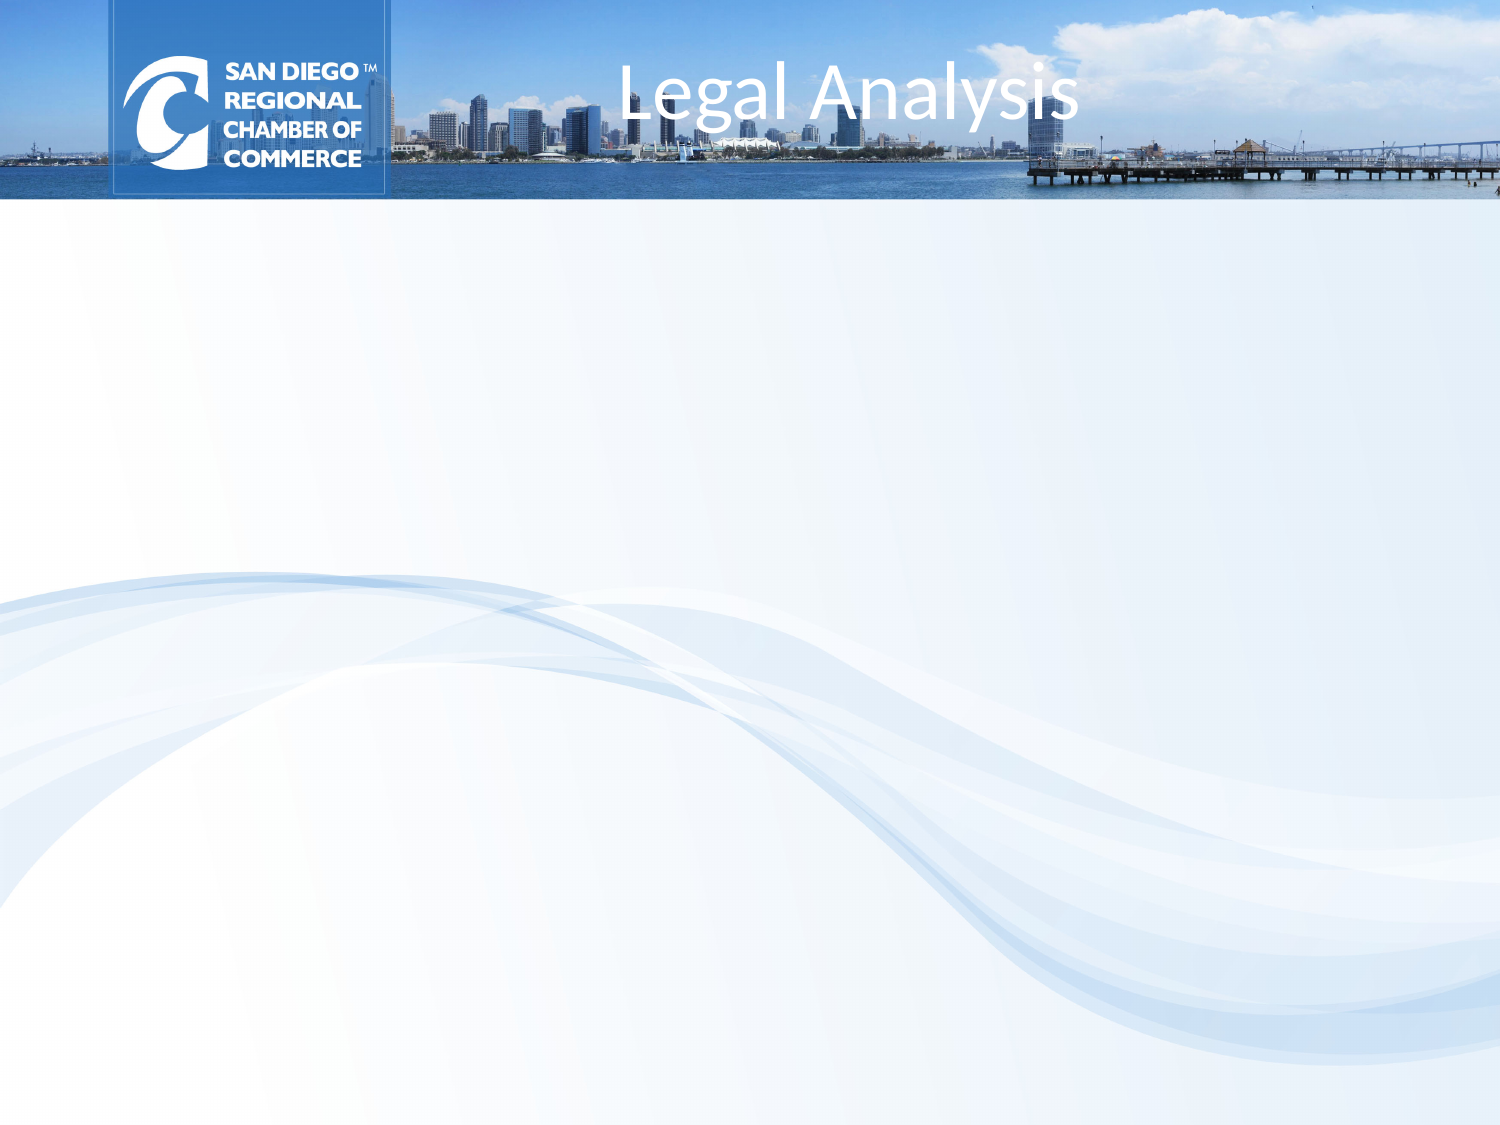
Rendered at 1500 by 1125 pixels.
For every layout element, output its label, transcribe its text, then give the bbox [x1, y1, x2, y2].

text_box Legal Analysis [237, 49, 1463, 188]
picture [0, 0, 1500, 1125]
